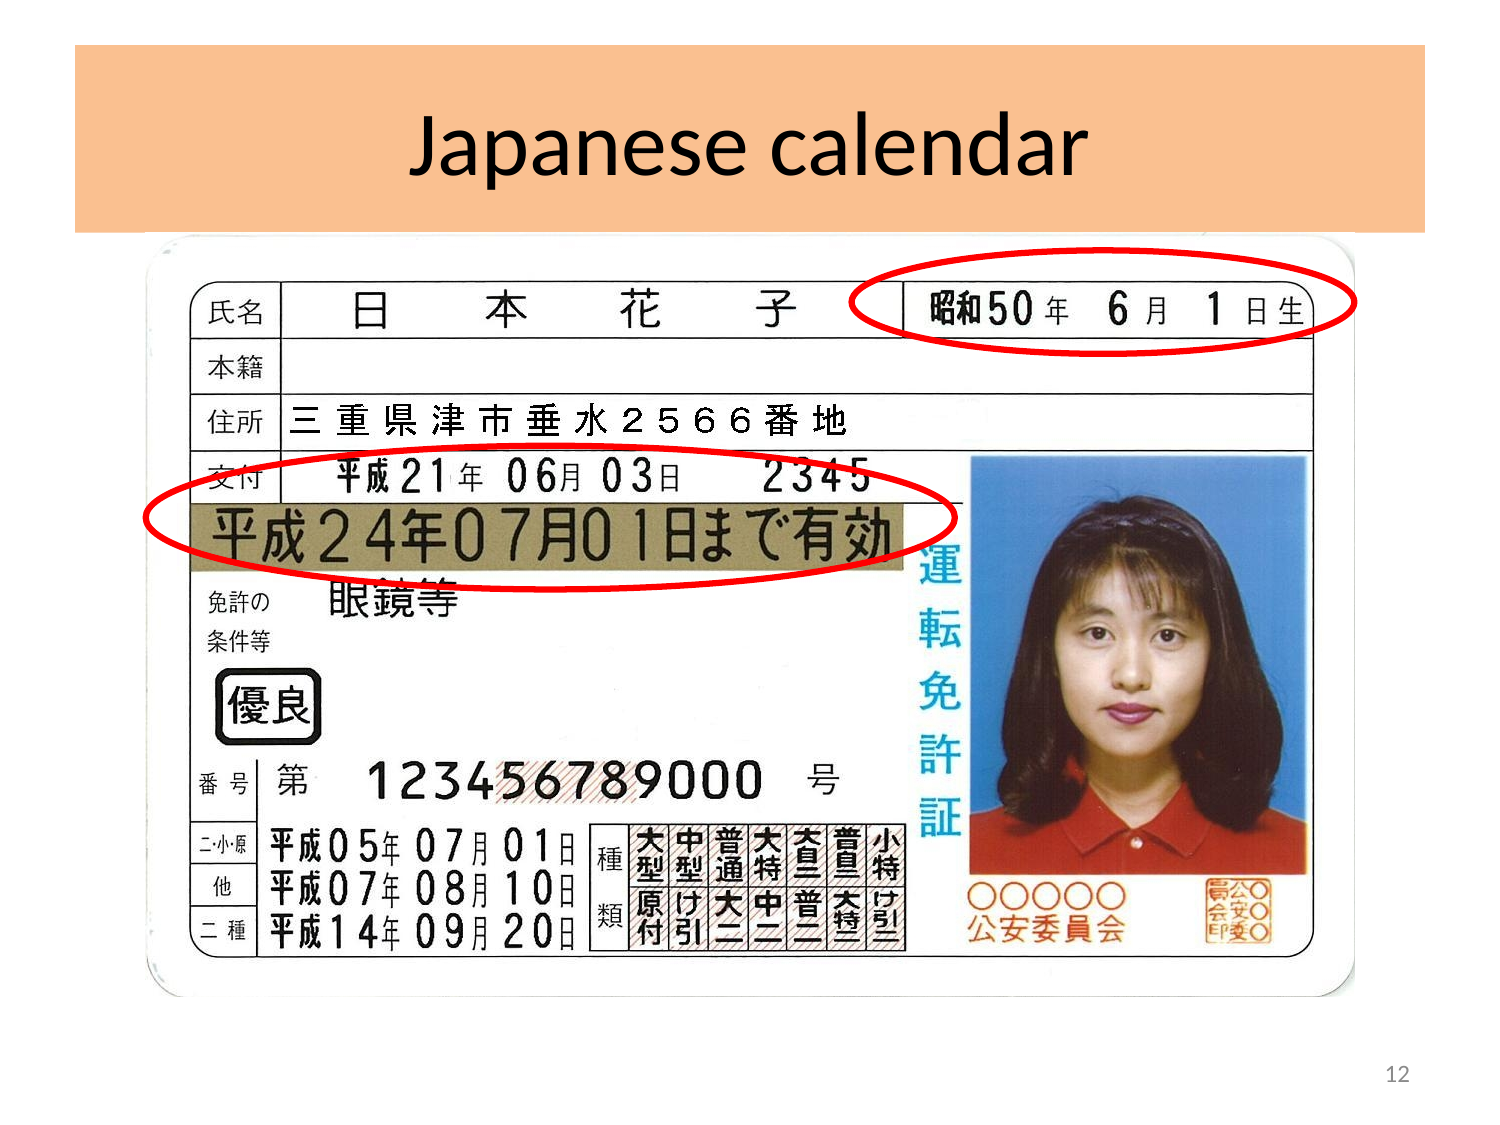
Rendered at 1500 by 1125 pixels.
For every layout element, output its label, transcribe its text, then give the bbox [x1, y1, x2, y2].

picture [145, 232, 1355, 997]
slide_number 12 [1074, 1042, 1425, 1103]
title Japanese calendar [75, 45, 1425, 233]
